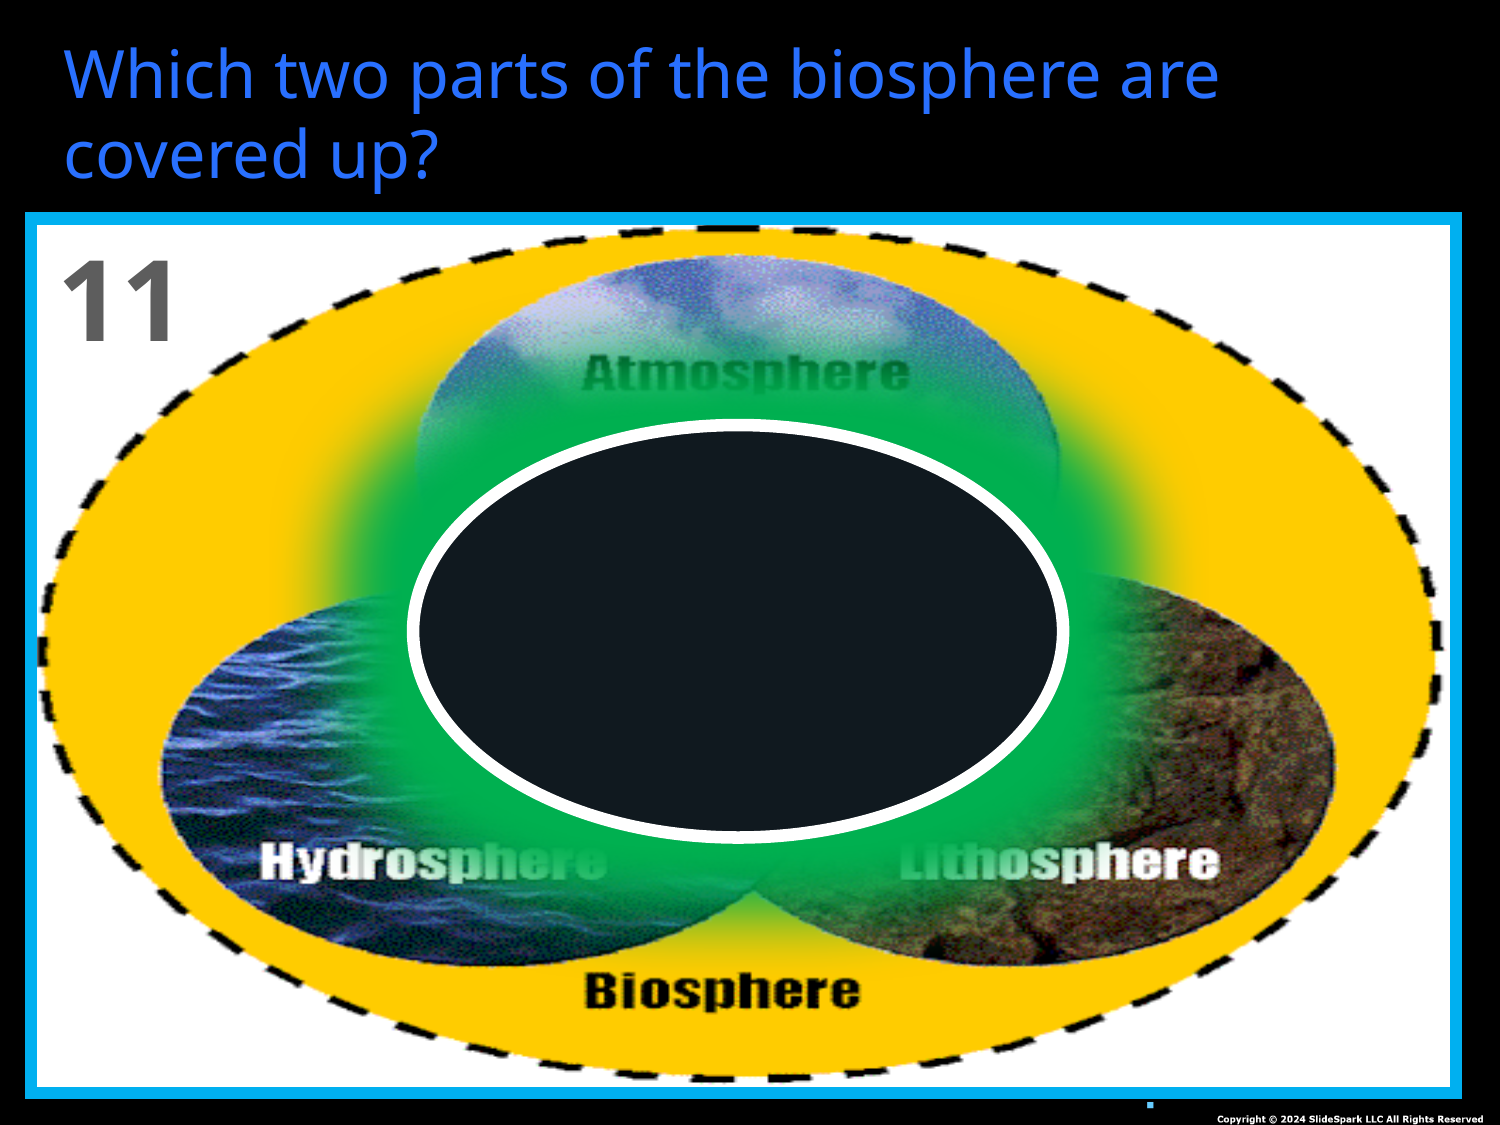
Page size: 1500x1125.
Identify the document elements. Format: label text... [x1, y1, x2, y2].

picture [38, 226, 1449, 1086]
picture [1216, 1113, 1486, 1125]
text_box Which two parts of the biosphere are covered up? [48, 24, 1474, 200]
text_box Copyright © 2024 SlideSpark LLC [924, 1099, 1438, 1125]
